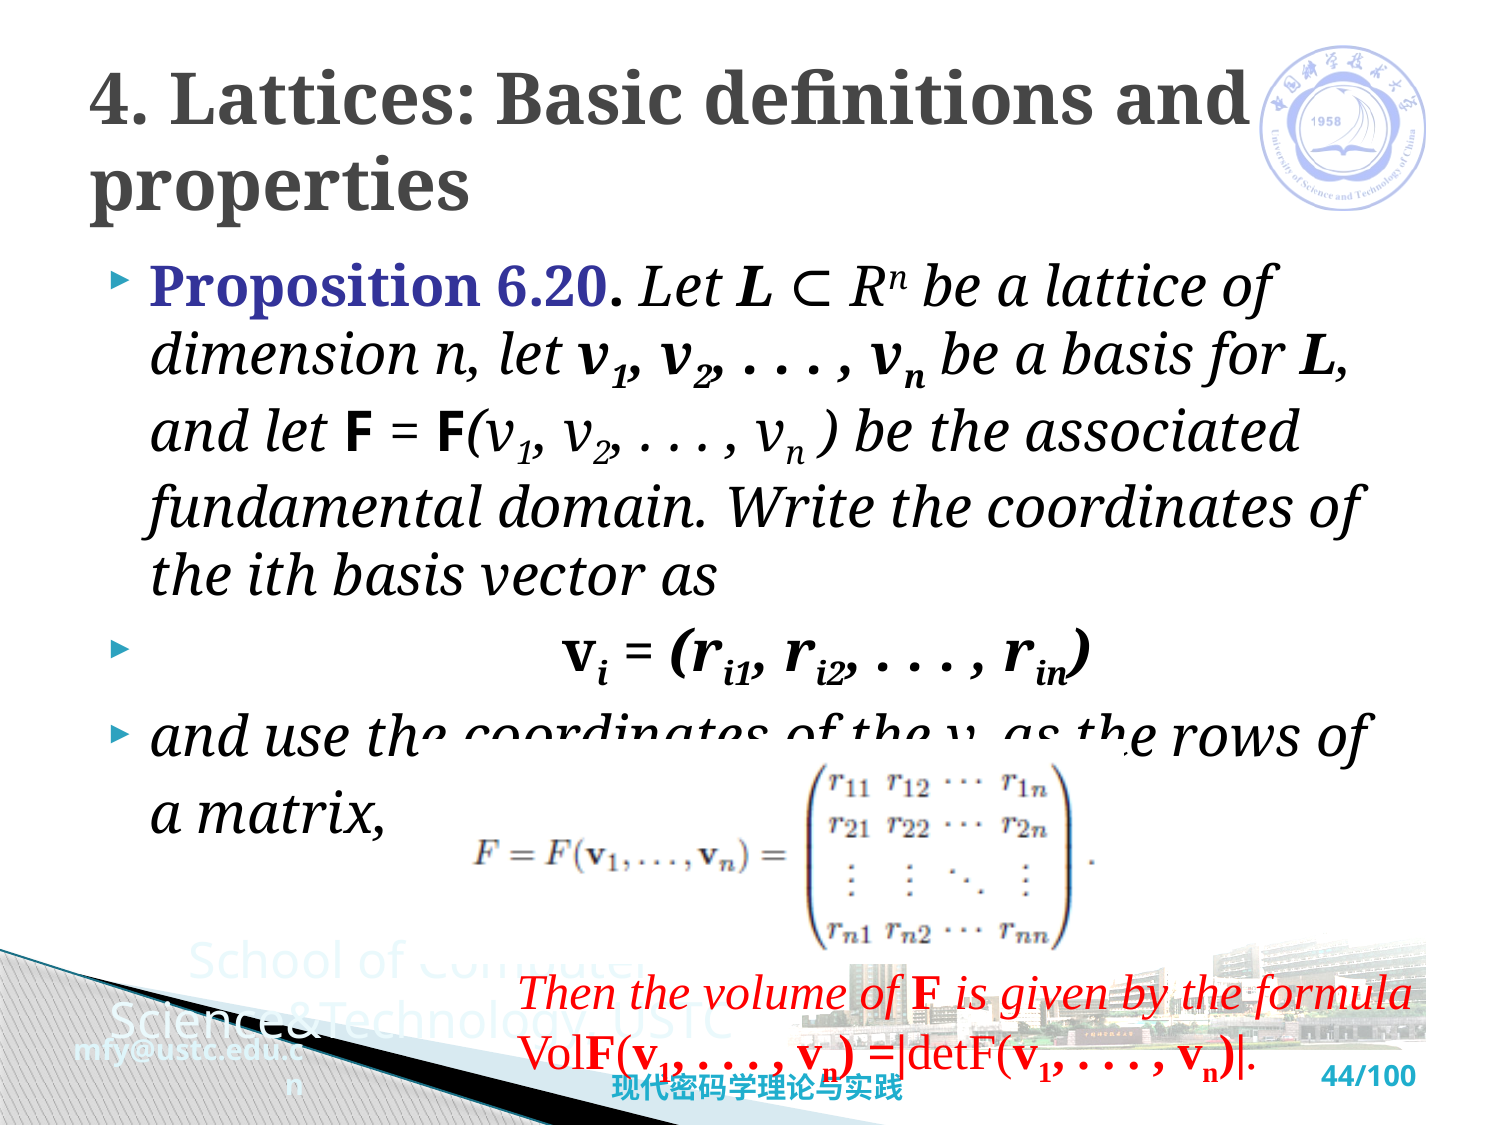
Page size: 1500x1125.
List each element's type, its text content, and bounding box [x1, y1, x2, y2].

text_box Then the volume of F is given by the formula VolF(v1, . . . , vn) =|detF(v1, . . . , vn)|. [501, 952, 1436, 1096]
title 4. Lattices: Basic definitions and properties [75, 45, 1425, 233]
picture [418, 739, 1125, 965]
list Proposition 6.20. Let L ⊂ Rn be a lattice of dimension n, let v1, v2, . . . , vn be a basis for L, and let F = F(v1, v2, . . . , vn ) be the associated fundamental domain. Write the coordinates of the ith basis vector as vi = (ri1, ri2, . . . , rin) and use the coordinates of the vi as the rows of a matrix, [75, 243, 1425, 986]
